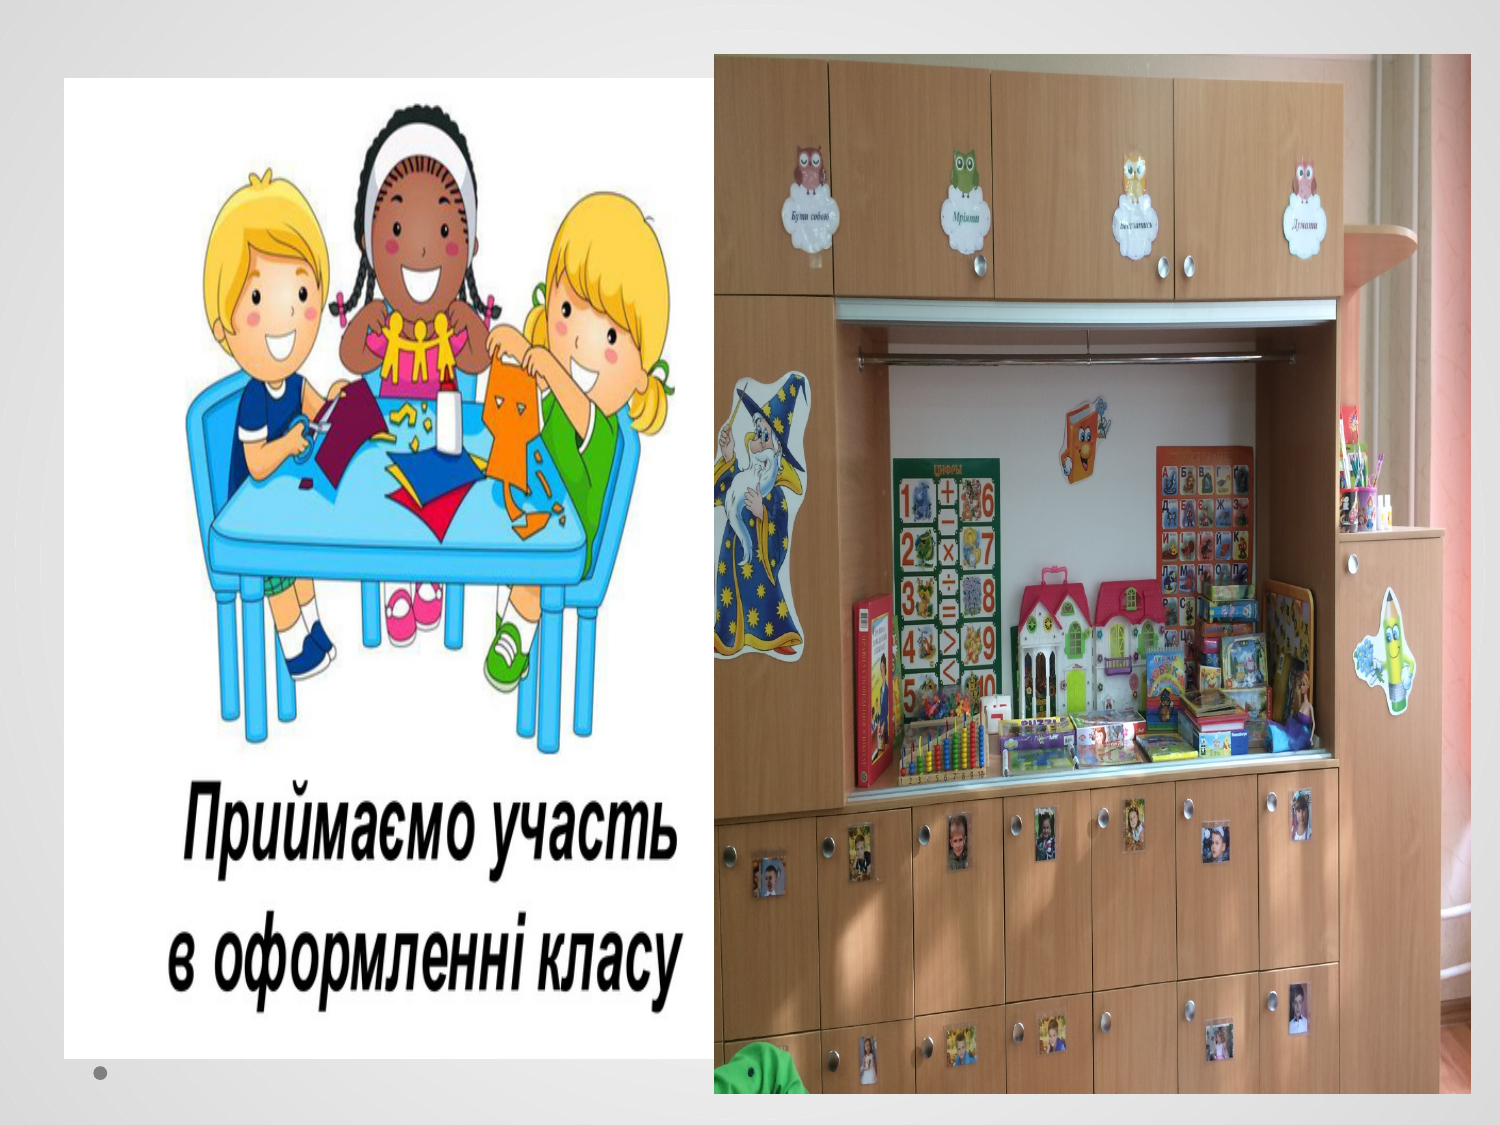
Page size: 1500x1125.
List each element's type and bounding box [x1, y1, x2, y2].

list [64, 77, 709, 1059]
picture [714, 54, 1471, 1095]
